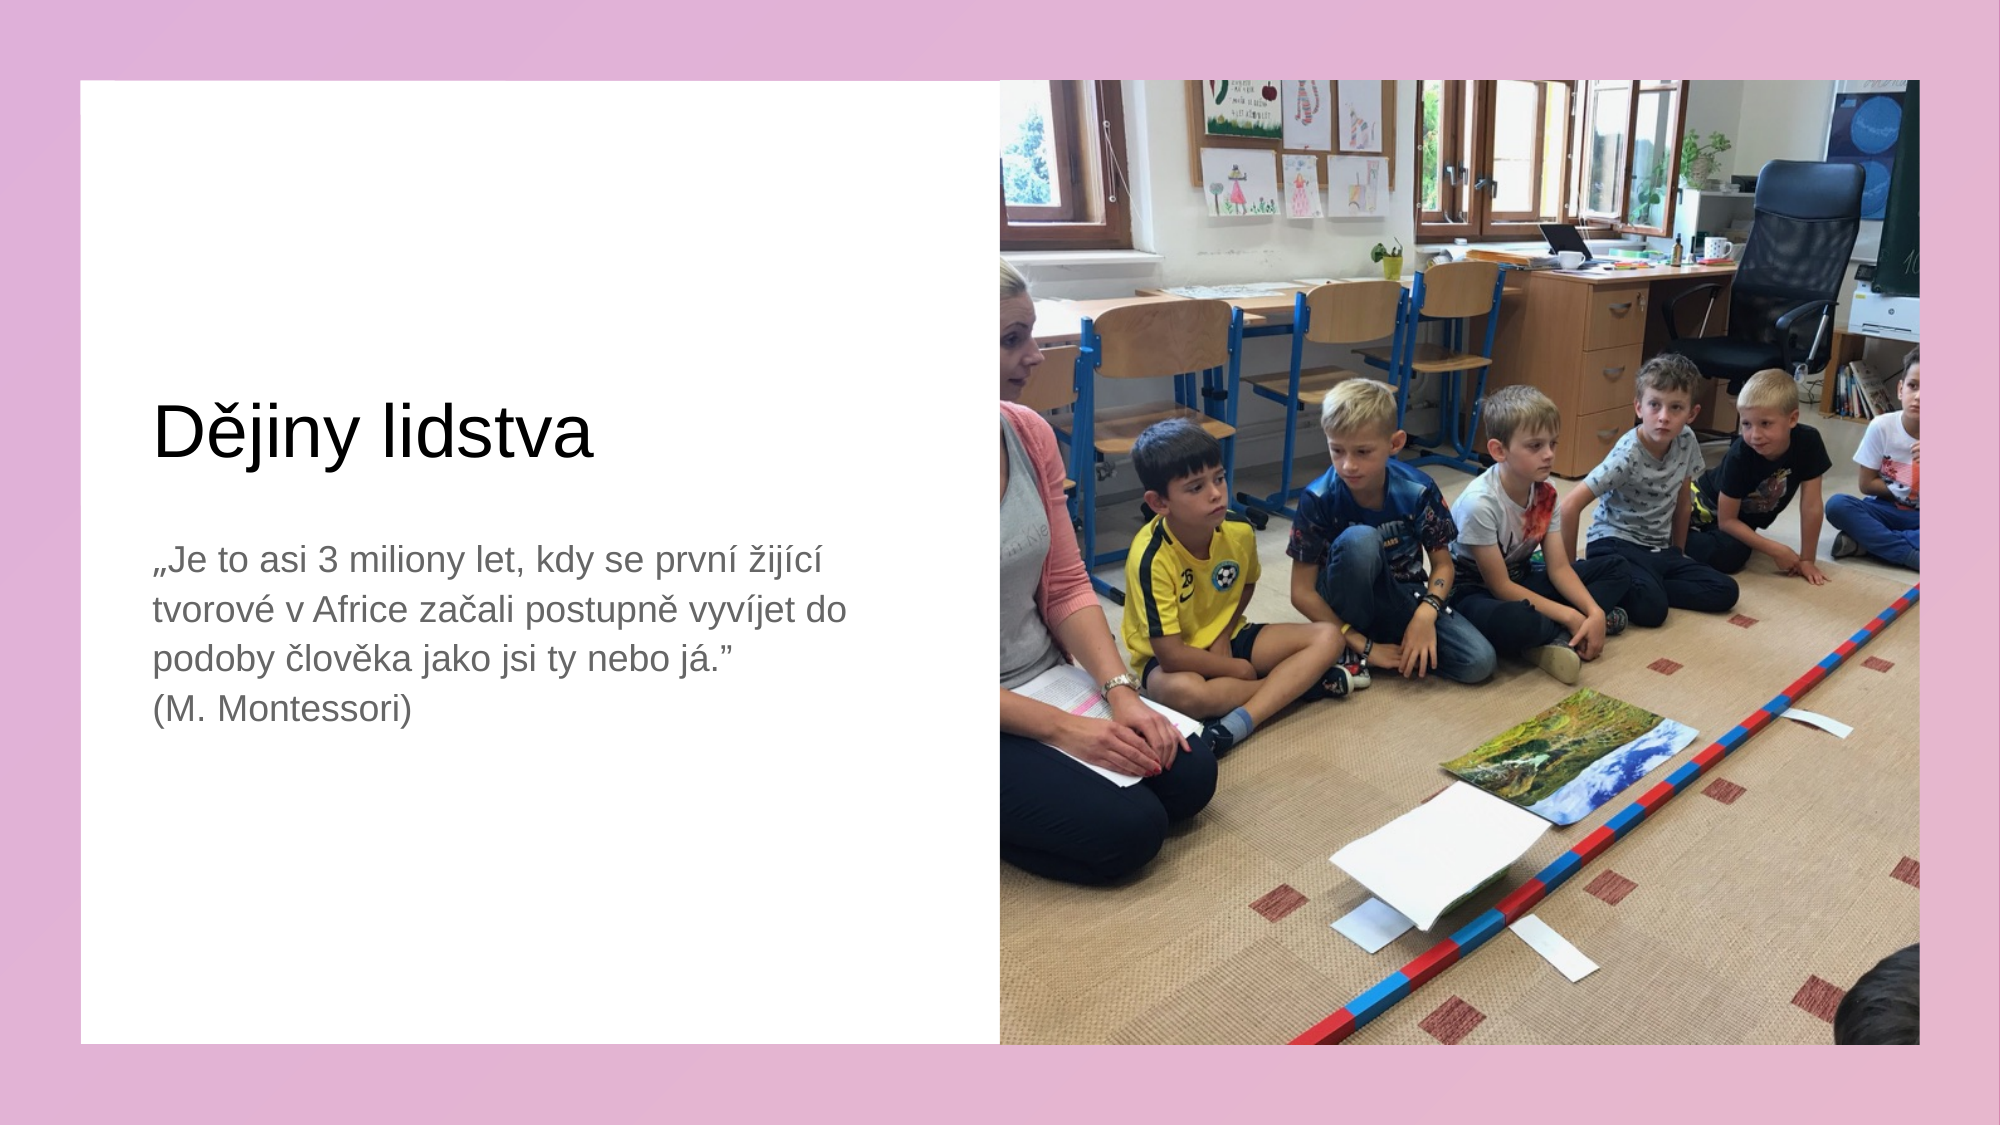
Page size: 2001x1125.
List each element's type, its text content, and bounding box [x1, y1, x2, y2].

text_box [0, 0, 2000, 1125]
picture [999, 80, 1920, 1045]
text_box „Je to asi 3 miliony let, kdy se první žijící tvorové v Africe začali postupně vyvíjet do podoby člověka jako jsi ty nebo já.” (M. Montessori) [137, 523, 889, 1014]
text_box Dějiny lidstva [137, 140, 889, 482]
text_box [82, 82, 999, 1043]
